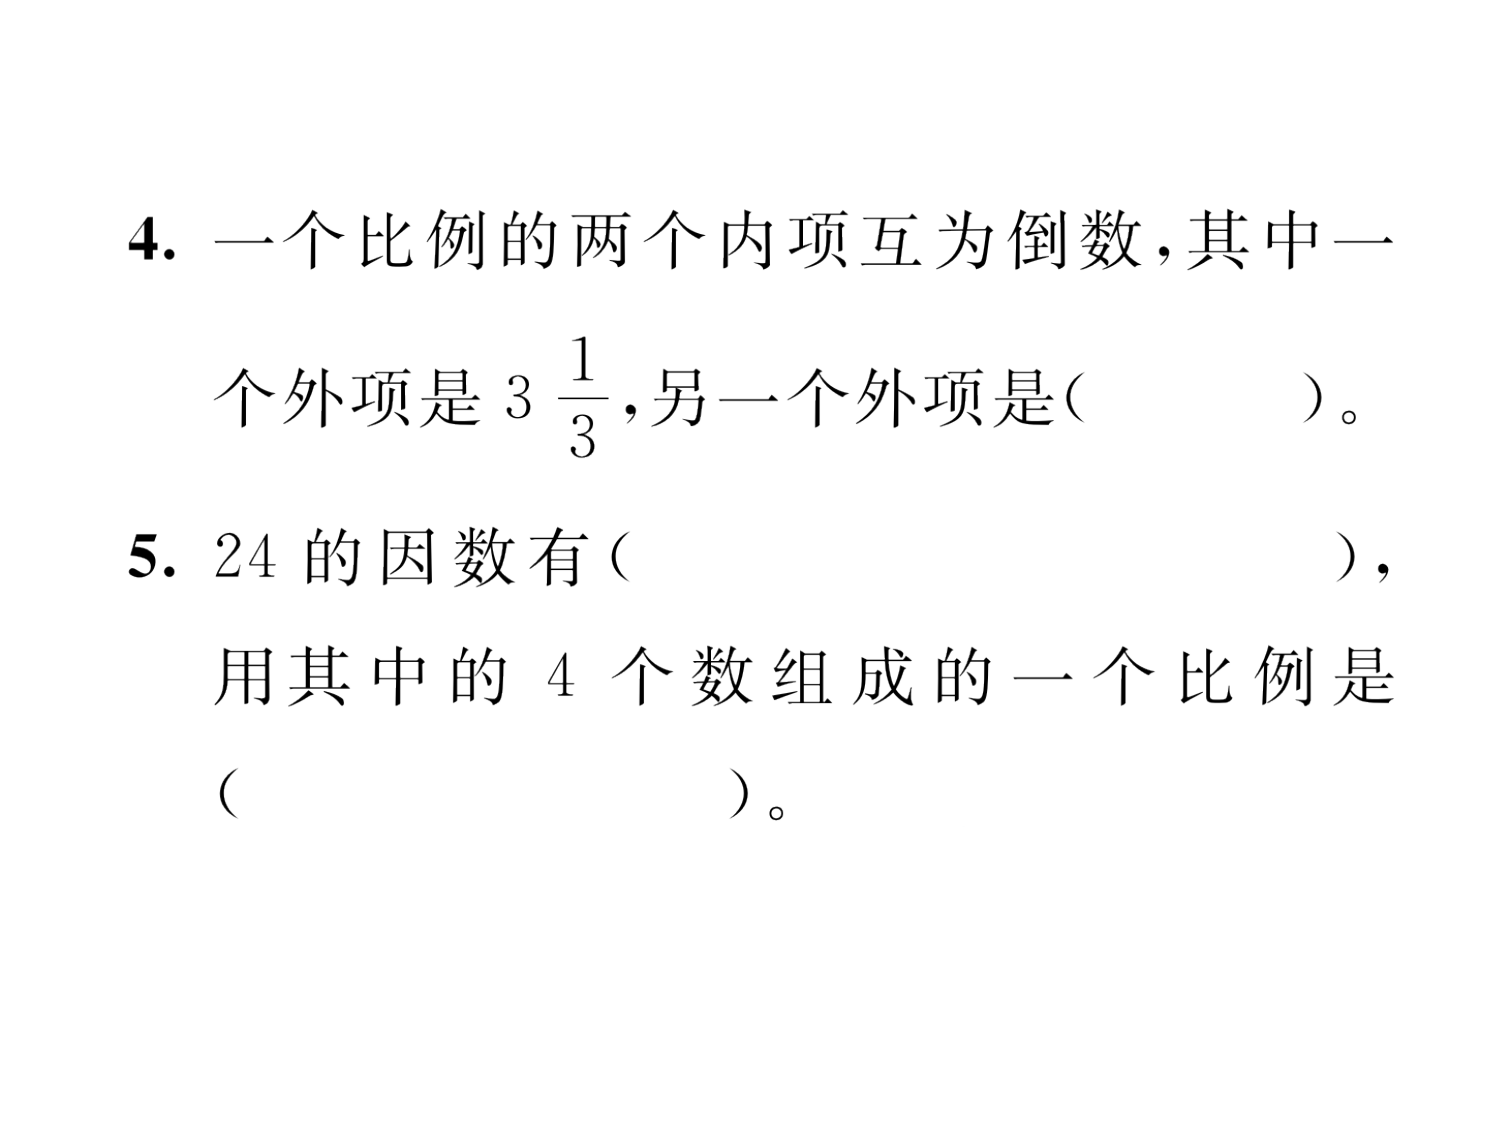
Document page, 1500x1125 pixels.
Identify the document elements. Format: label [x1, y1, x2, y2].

picture [123, 172, 1500, 844]
